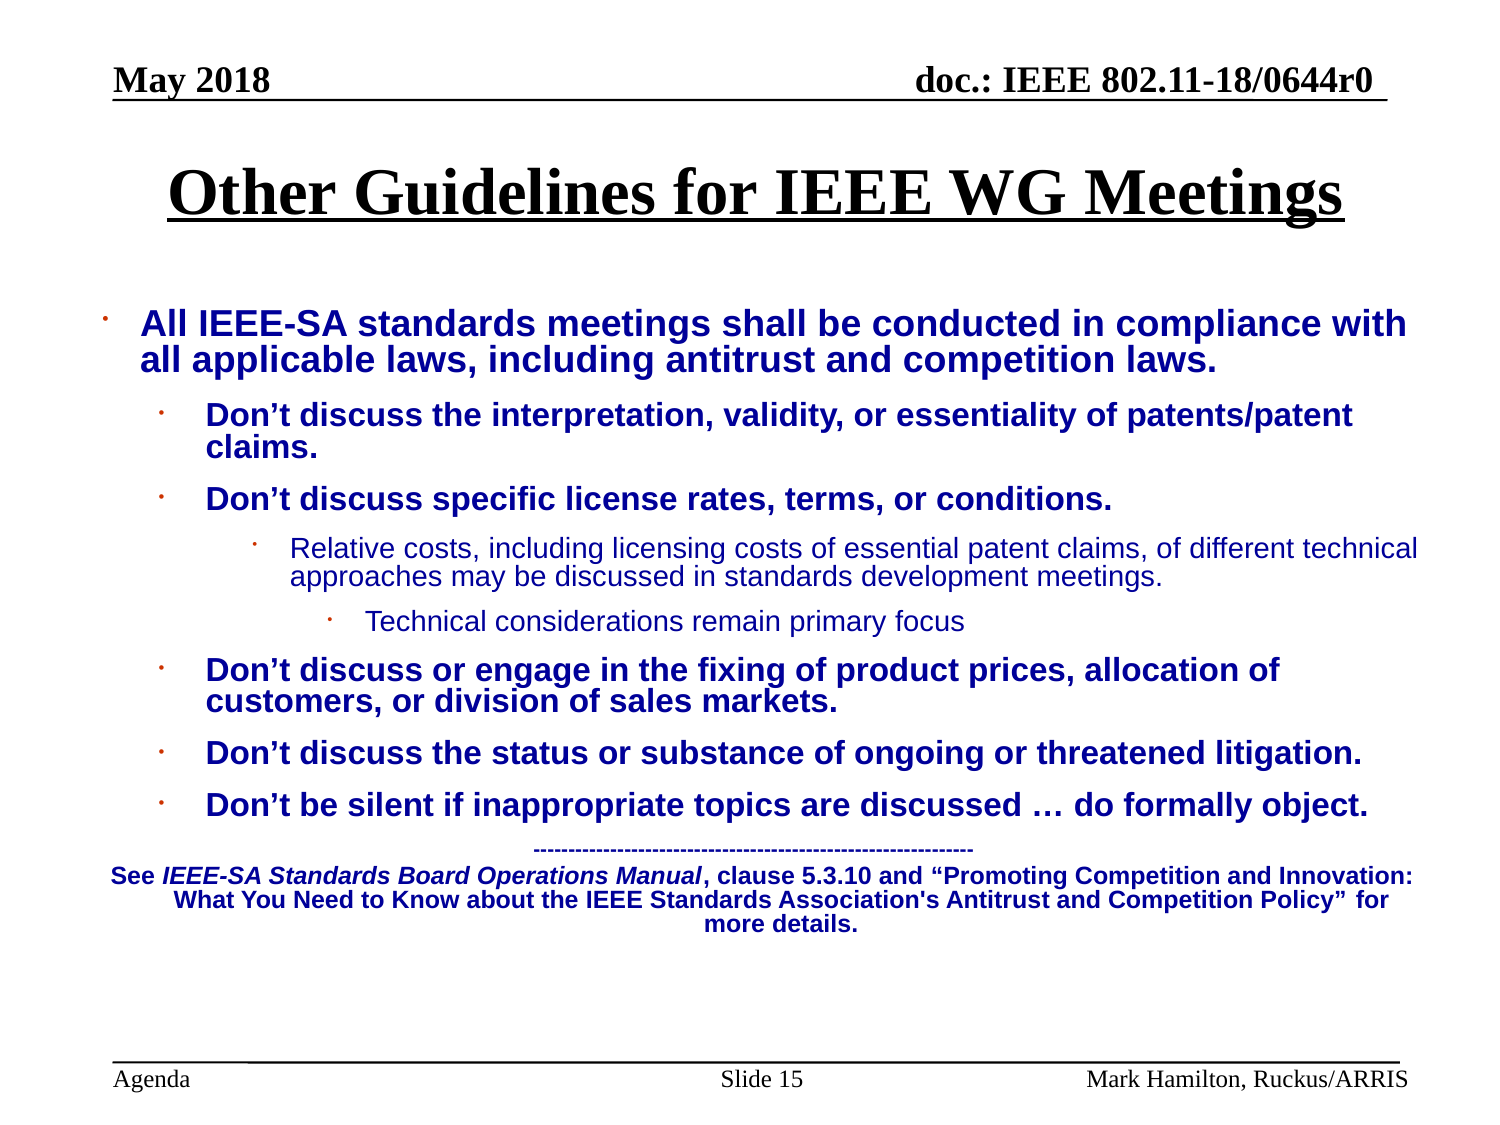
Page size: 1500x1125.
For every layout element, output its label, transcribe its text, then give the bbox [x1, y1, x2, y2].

text_box All IEEE-SA standards meetings shall be conducted in compliance with all applicable laws, including antitrust and competition laws. Don’t discuss the interpretation, validity, or essentiality of patents/patent claims. Don’t discuss specific license rates, terms, or conditions. Relative costs, including licensing costs of essential patent claims, of different technical approaches may be discussed in standards development meetings. Technical considerations remain primary focus Don’t discuss or engage in the fixing of product prices, allocation of customers, or division of sales markets. Don’t discuss the status or substance of ongoing or threatened litigation. Don’t be silent if inappropriate topics are discussed … do formally object. --------------------------------------------------------------- See IEEE-SA Standards Board Operations Manual, clause 5.3.10 and “Promoting Competition and Innovation: What You Need to Know about the IEEE Standards Association's Antitrust and Competition Policy” for more details. [87, 274, 1438, 1025]
title Other Guidelines for IEEE WG Meetings [62, 137, 1450, 238]
text_box [87, 37, 1438, 163]
